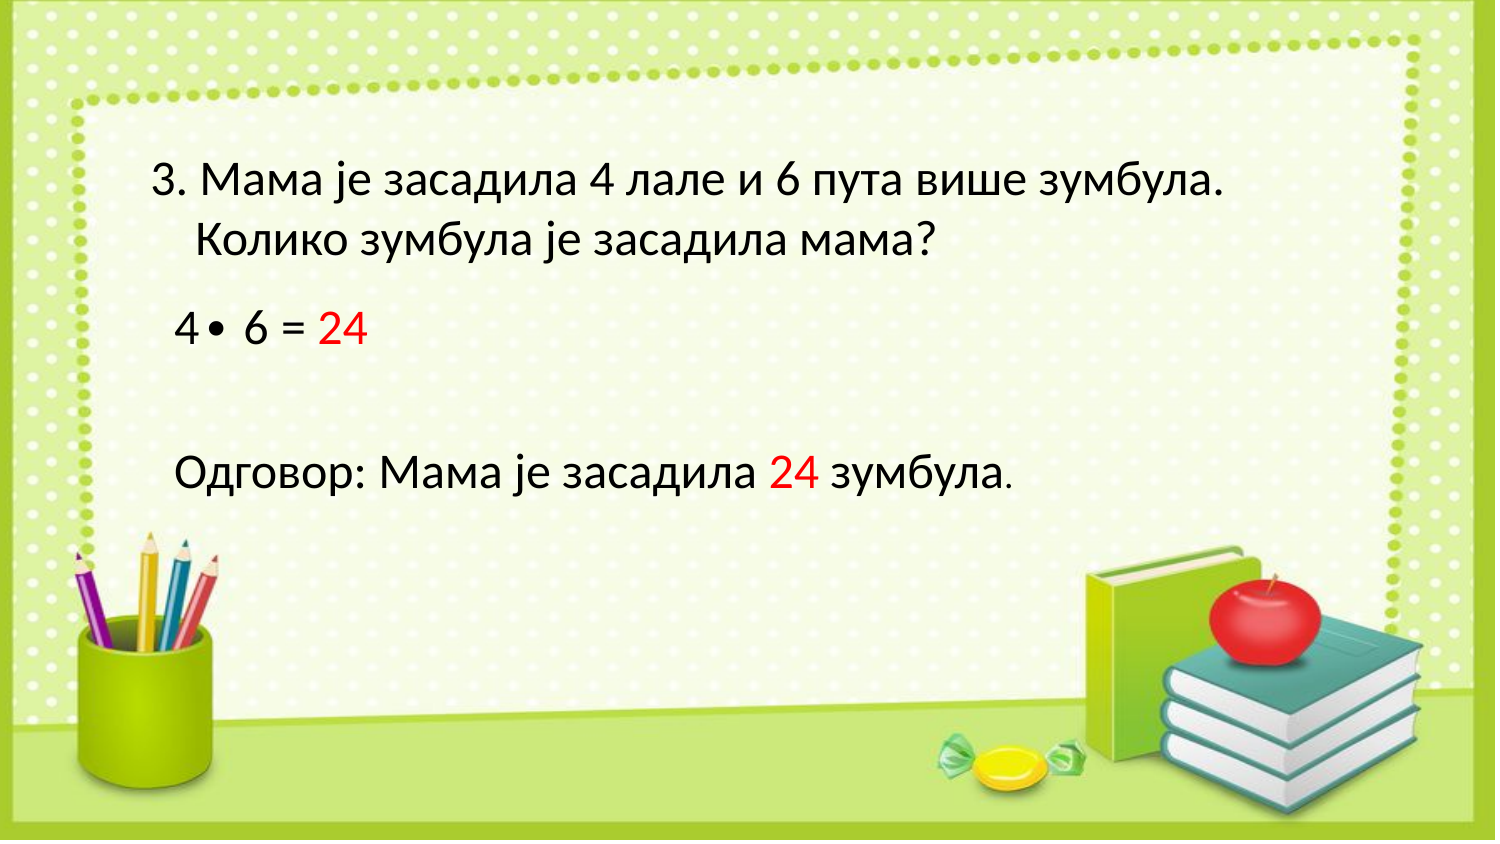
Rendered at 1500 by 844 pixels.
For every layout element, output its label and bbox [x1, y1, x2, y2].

list [0, 0, 1495, 840]
